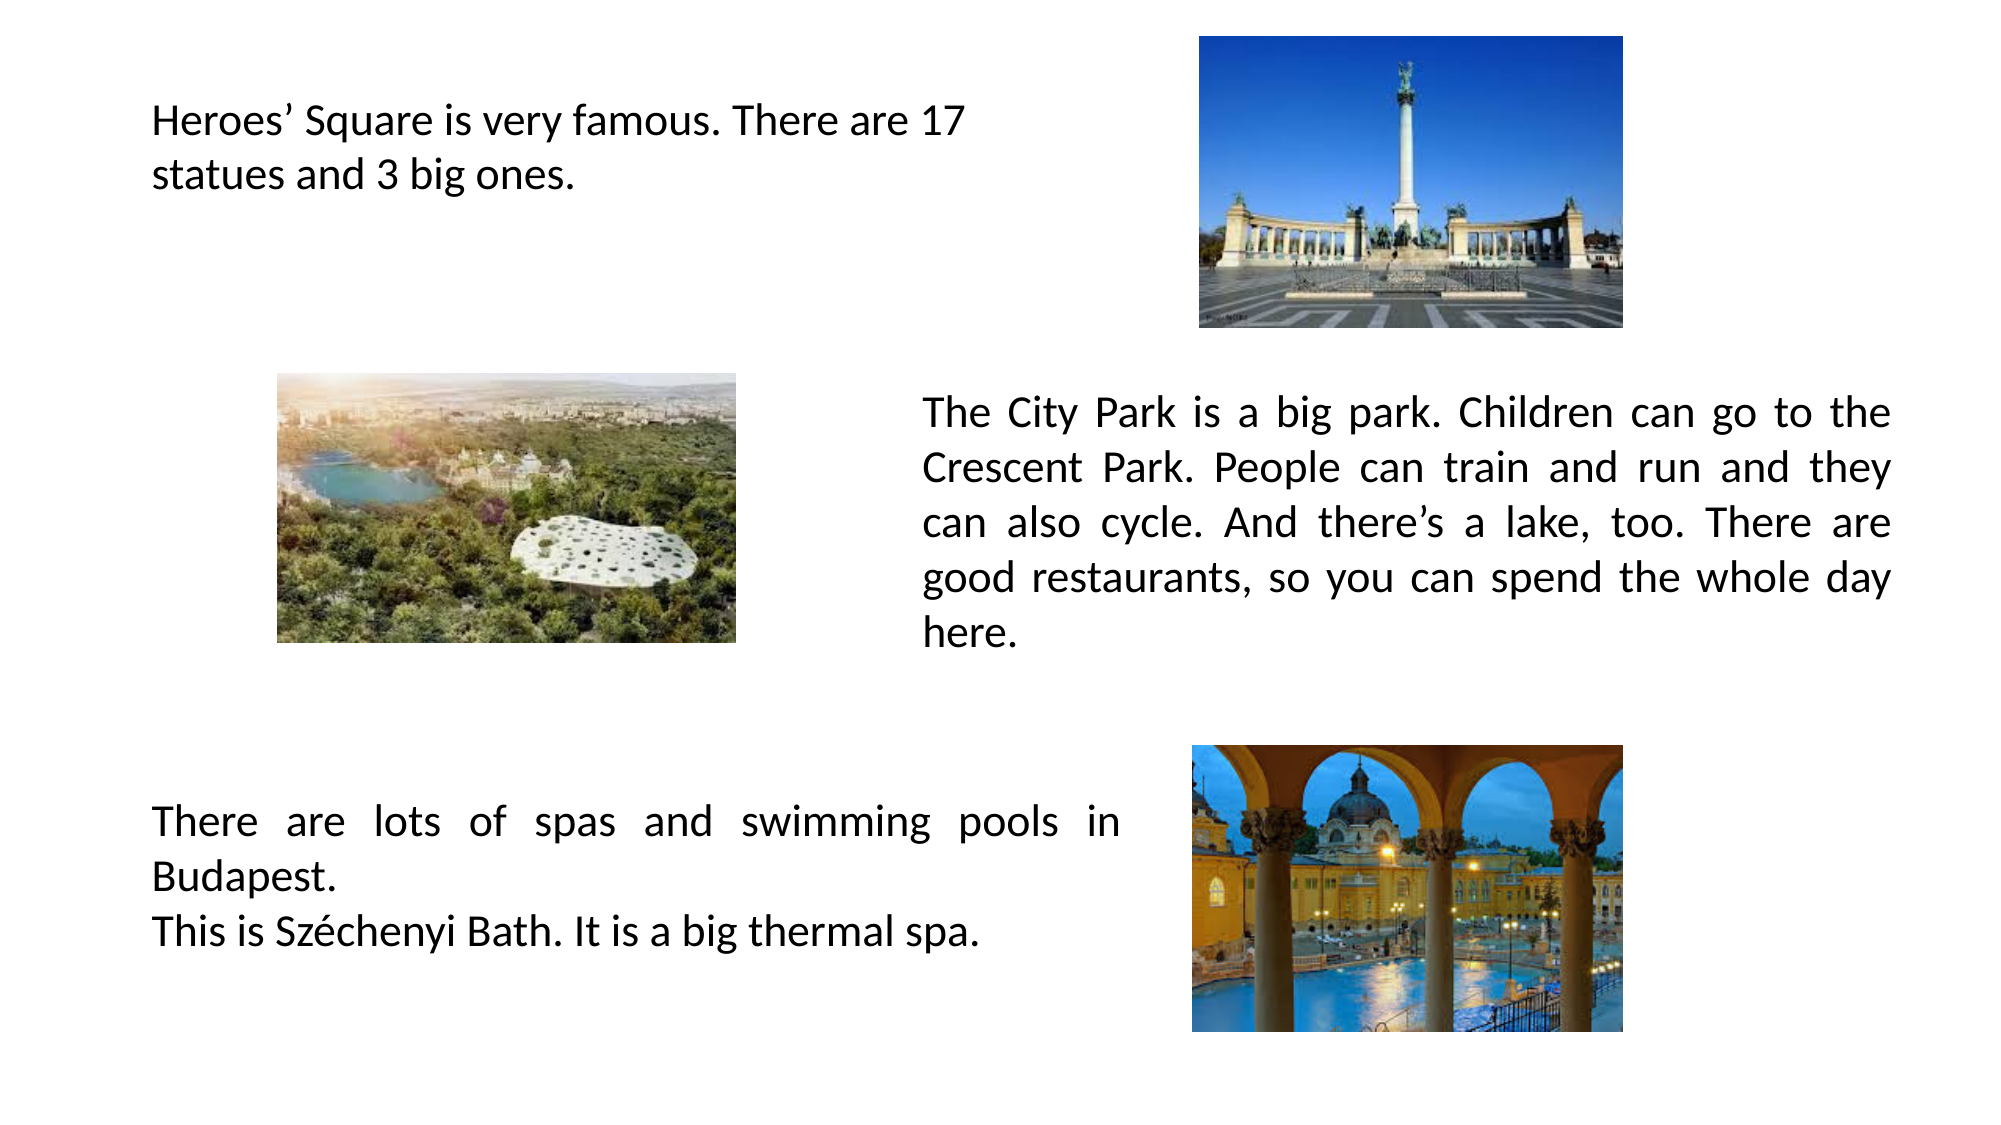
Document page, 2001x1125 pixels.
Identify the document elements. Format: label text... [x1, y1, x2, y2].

text_box Heroes’ Square is very famous. There are 17 statues and 3 big ones. [136, 36, 1090, 297]
picture [277, 373, 736, 643]
text_box The City Park is a big park. Children can go to the Crescent Park. People can train and run and they can also cycle. And there’s a lake, too. There are good restaurants, so you can spend the whole day here. [907, 373, 1908, 719]
picture [1198, 36, 1623, 328]
picture [1192, 745, 1623, 1032]
text_box There are lots of spas and swimming pools in Budapest. This is Széchenyi Bath. It is a big thermal spa. [136, 782, 1137, 963]
